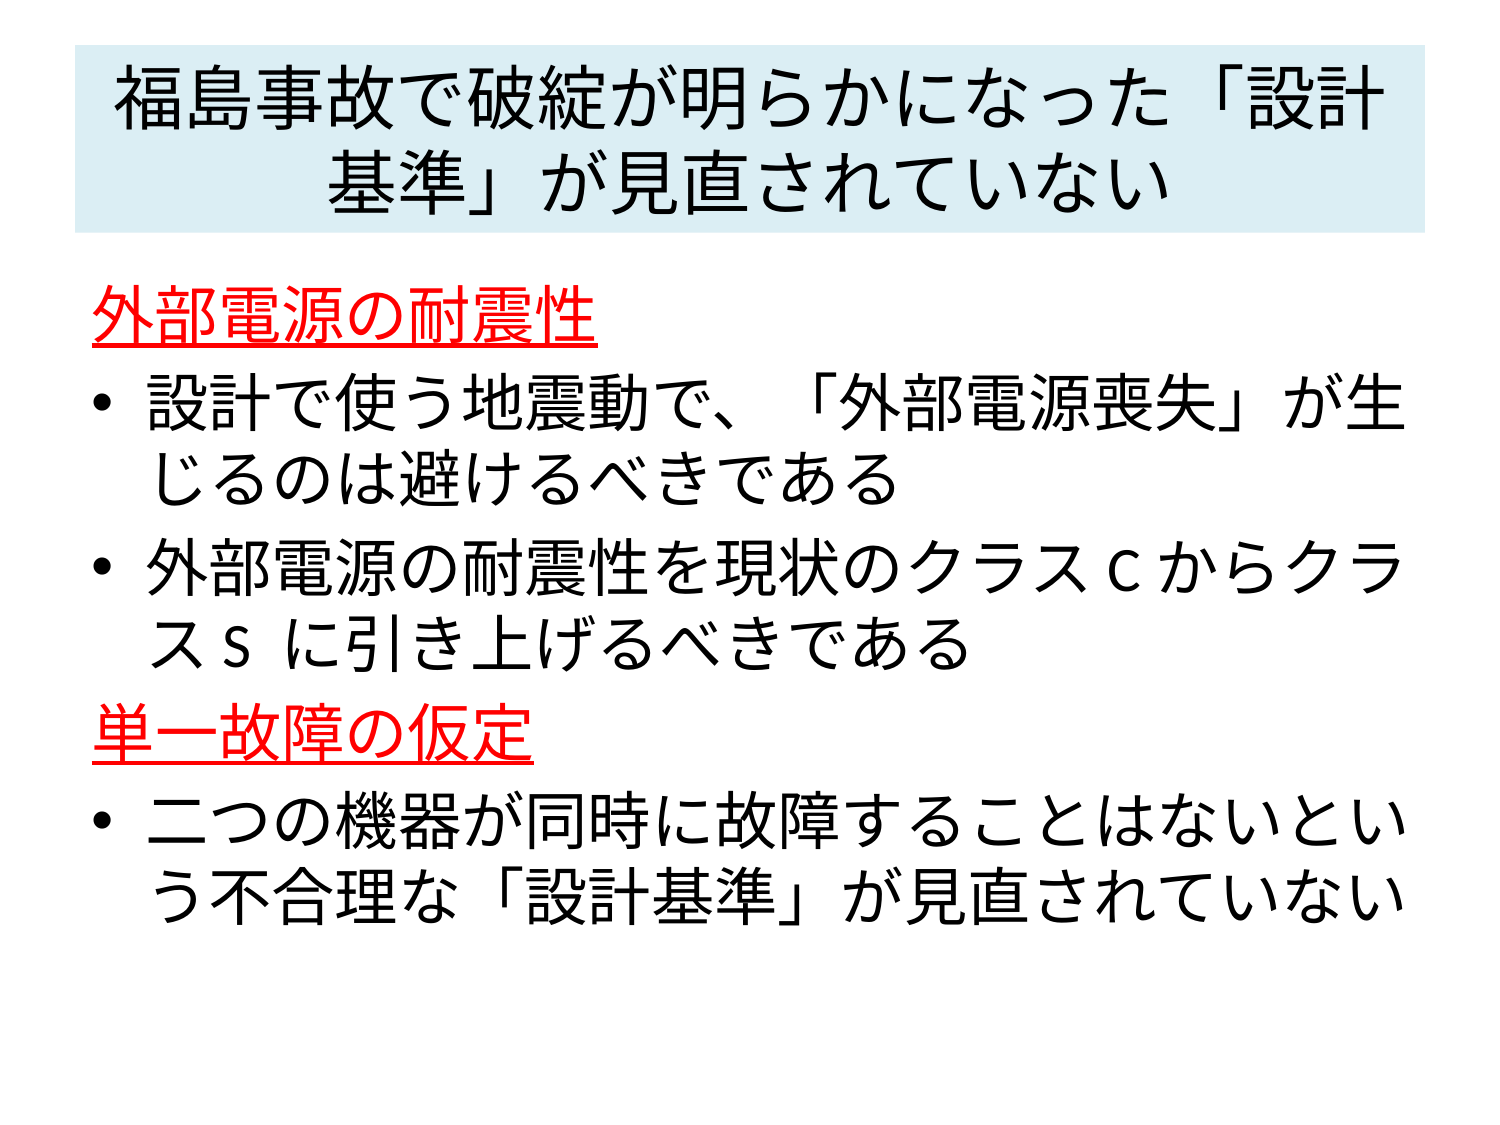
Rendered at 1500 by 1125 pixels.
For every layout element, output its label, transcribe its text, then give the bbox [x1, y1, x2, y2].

list 外部電源の耐震性 設計で使う地震動で、「外部電源喪失」が生じるのは避けるべきである 外部電源の耐震性を現状のクラスCからクラスS に引き上げるべきである 単一故障の仮定 二つの機器が同時に故障することはないという不合理な「設計基準」が見直されていない [76, 267, 1427, 1010]
title 福島事故で破綻が明らかになった「設計基準」が見直されていない [75, 45, 1425, 233]
